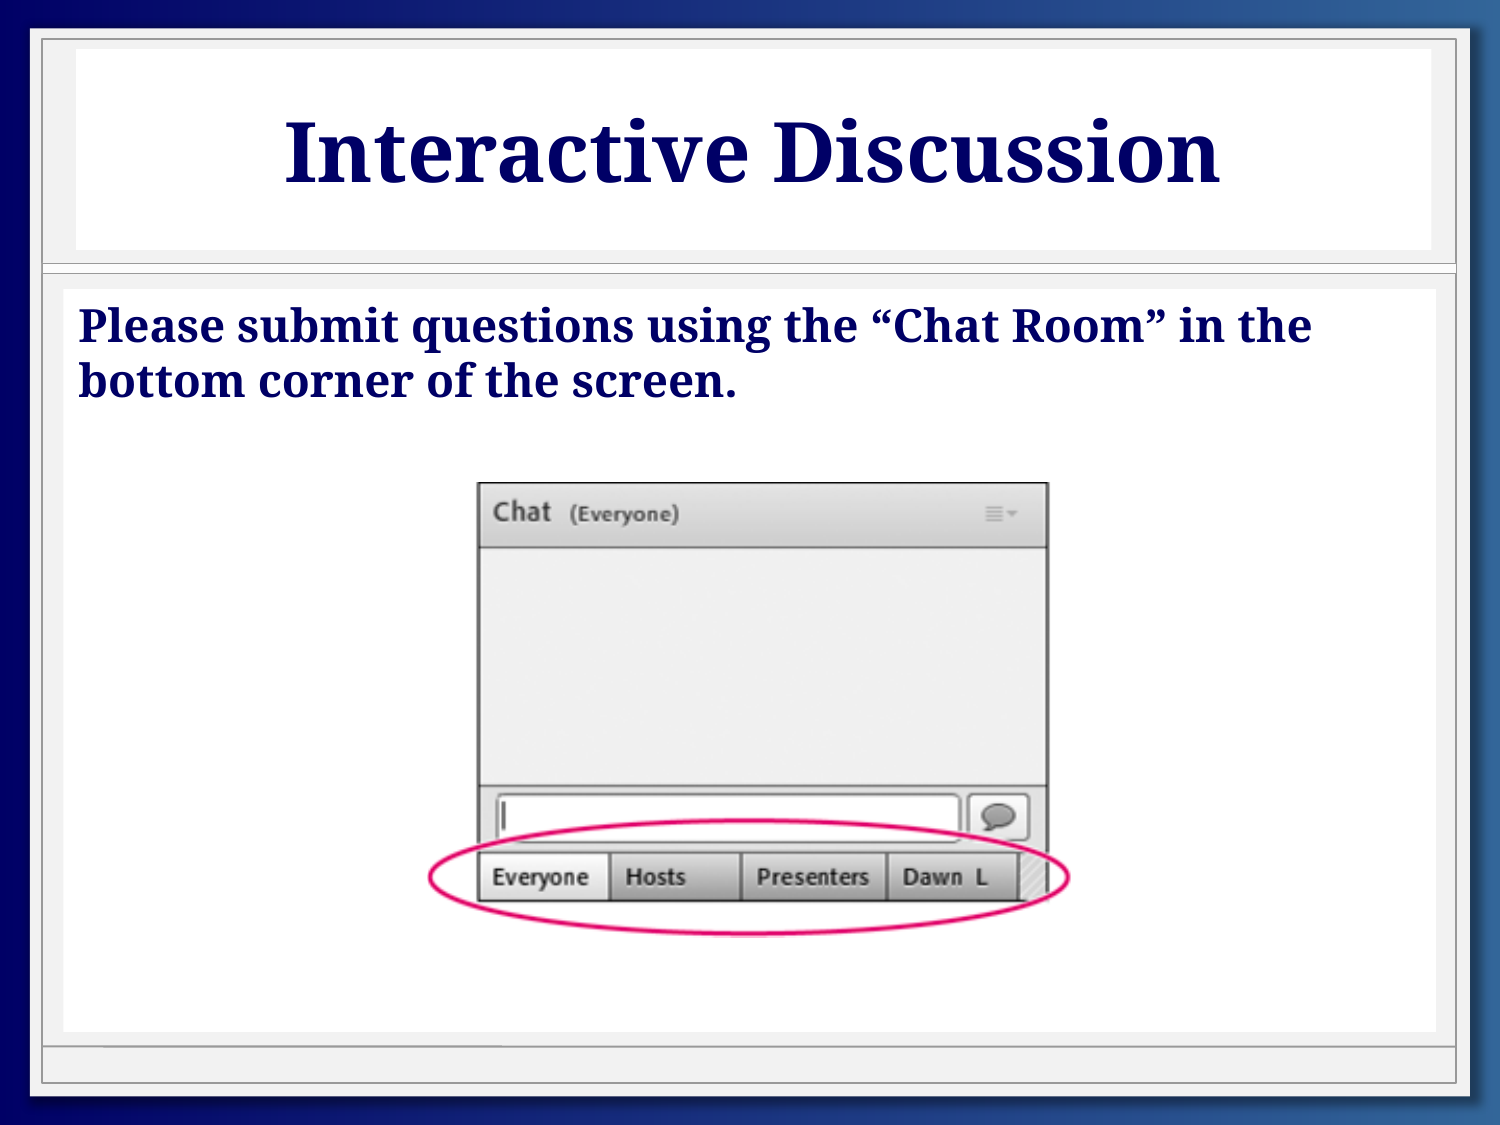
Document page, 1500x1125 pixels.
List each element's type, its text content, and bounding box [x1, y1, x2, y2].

list Please submit questions using the “Chat Room” in the bottom corner of the screen. [63, 289, 1436, 1032]
title Interactive Discussion [76, 49, 1432, 250]
picture [426, 482, 1074, 938]
